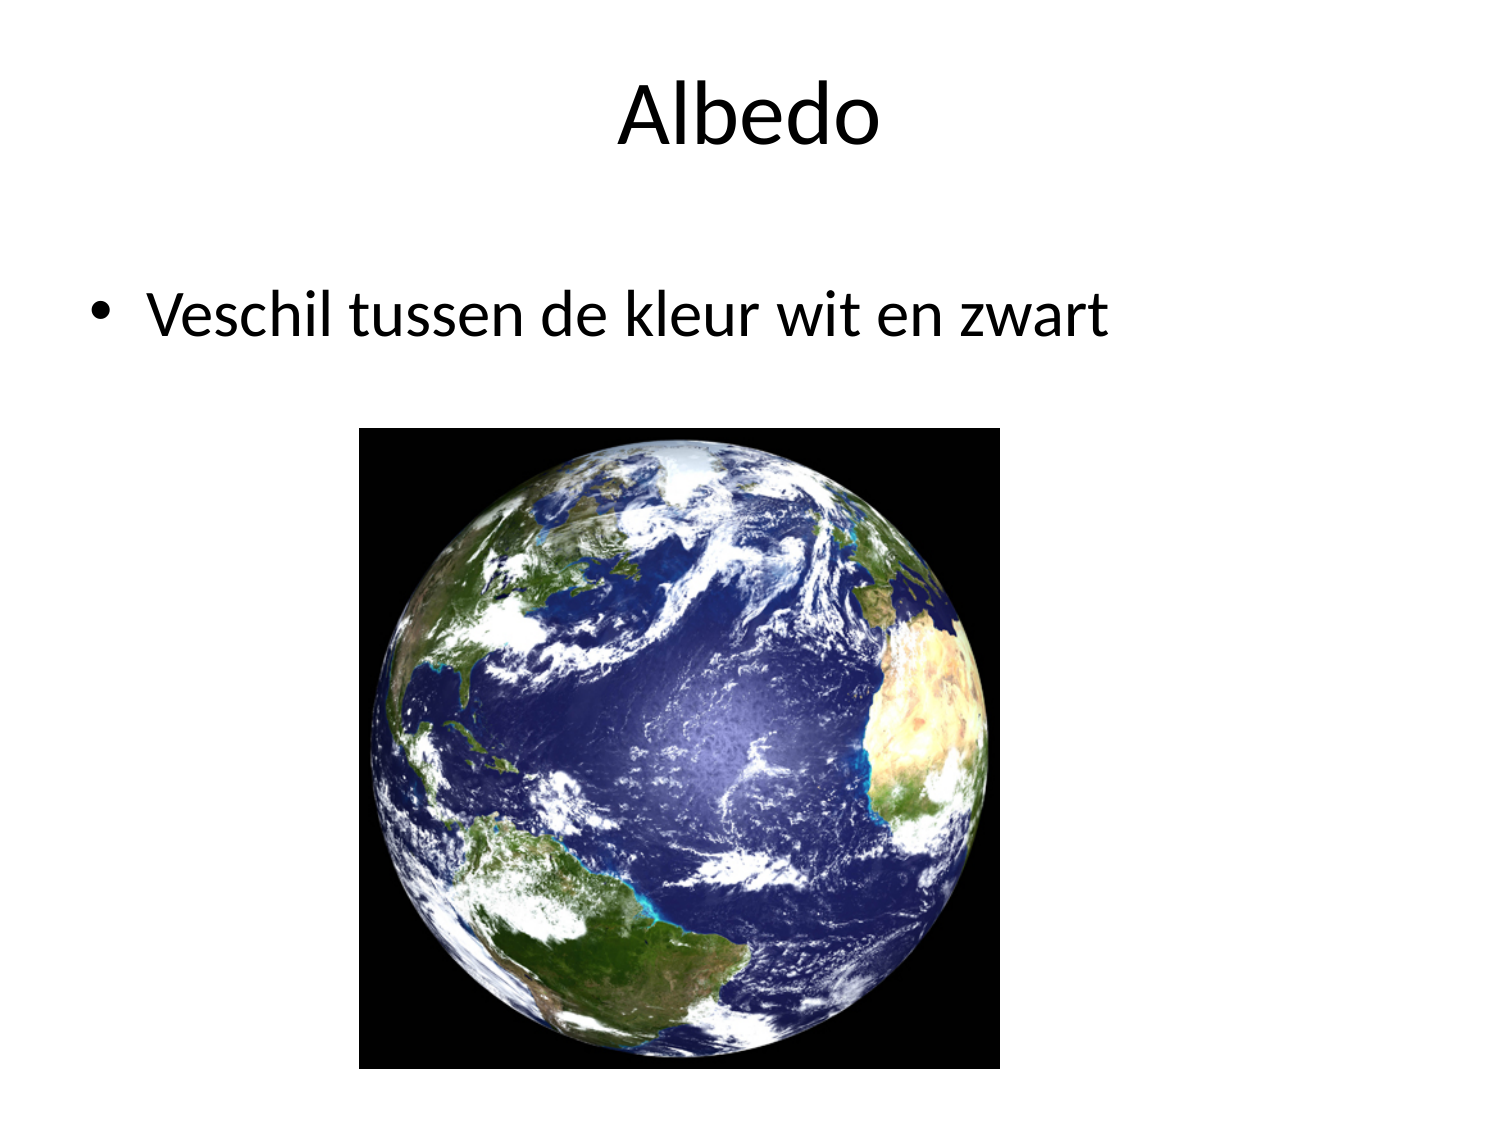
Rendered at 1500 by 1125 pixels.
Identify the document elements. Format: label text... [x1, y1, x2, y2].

text_box Albedo [74, 45, 1425, 233]
text_box Veschil tussen de kleur wit en zwart [74, 262, 1425, 1005]
picture [359, 427, 1001, 1069]
